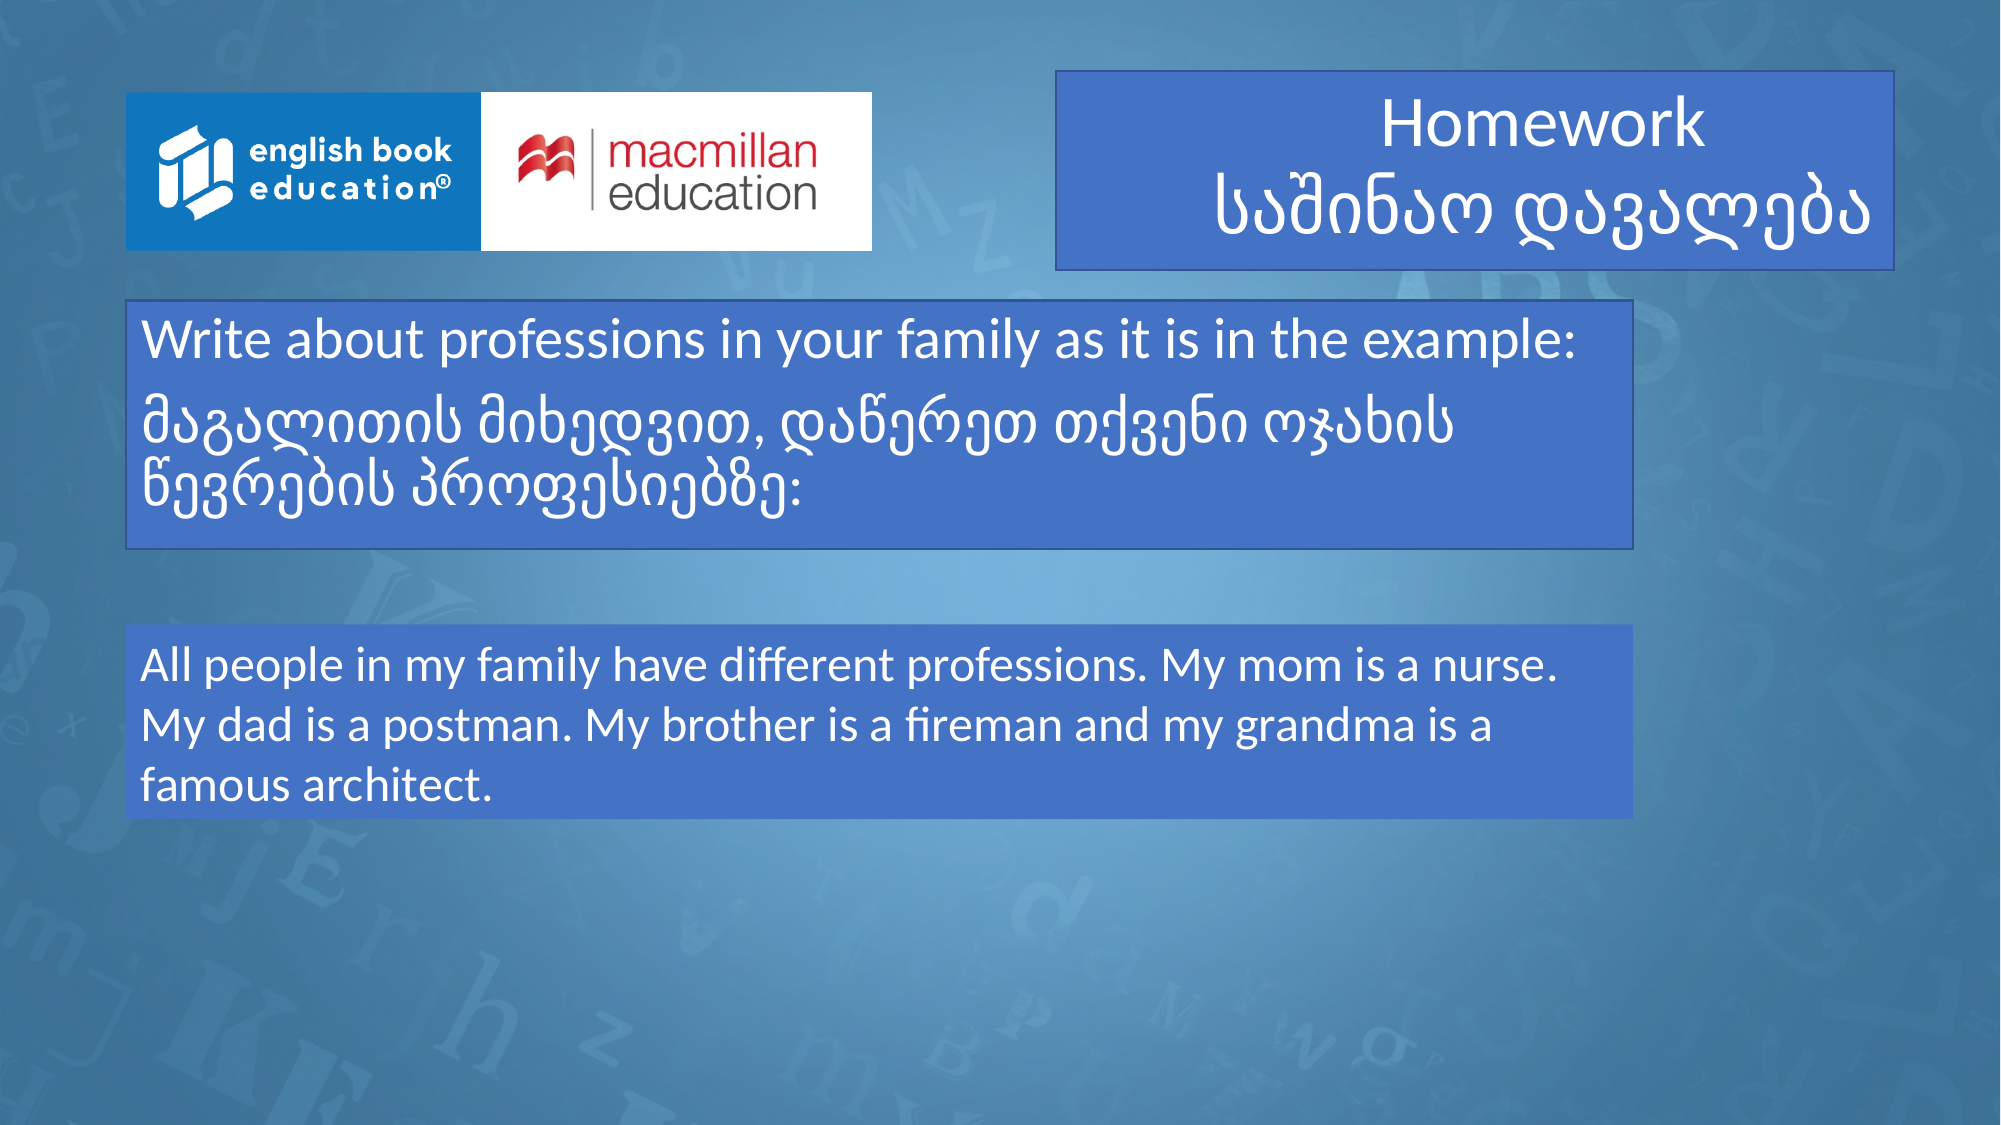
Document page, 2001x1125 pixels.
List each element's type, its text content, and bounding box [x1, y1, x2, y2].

list Write about professions in your family as it is in the example: მაგალითის მიხედვით, დაწერეთ თქვენი ოჯახის წევრების პროფესიებზე: [126, 300, 1633, 538]
text_box All people in my family have different professions. My mom is a nurse. My dad is a postman. My brother is a fireman and my grandma is a famous architect. [126, 624, 1633, 820]
picture [0, 0, 2001, 1125]
text_box [125, 299, 1634, 550]
text_box Homework საშინაო დავალება [1106, 65, 1981, 256]
text_box [1055, 70, 1895, 271]
